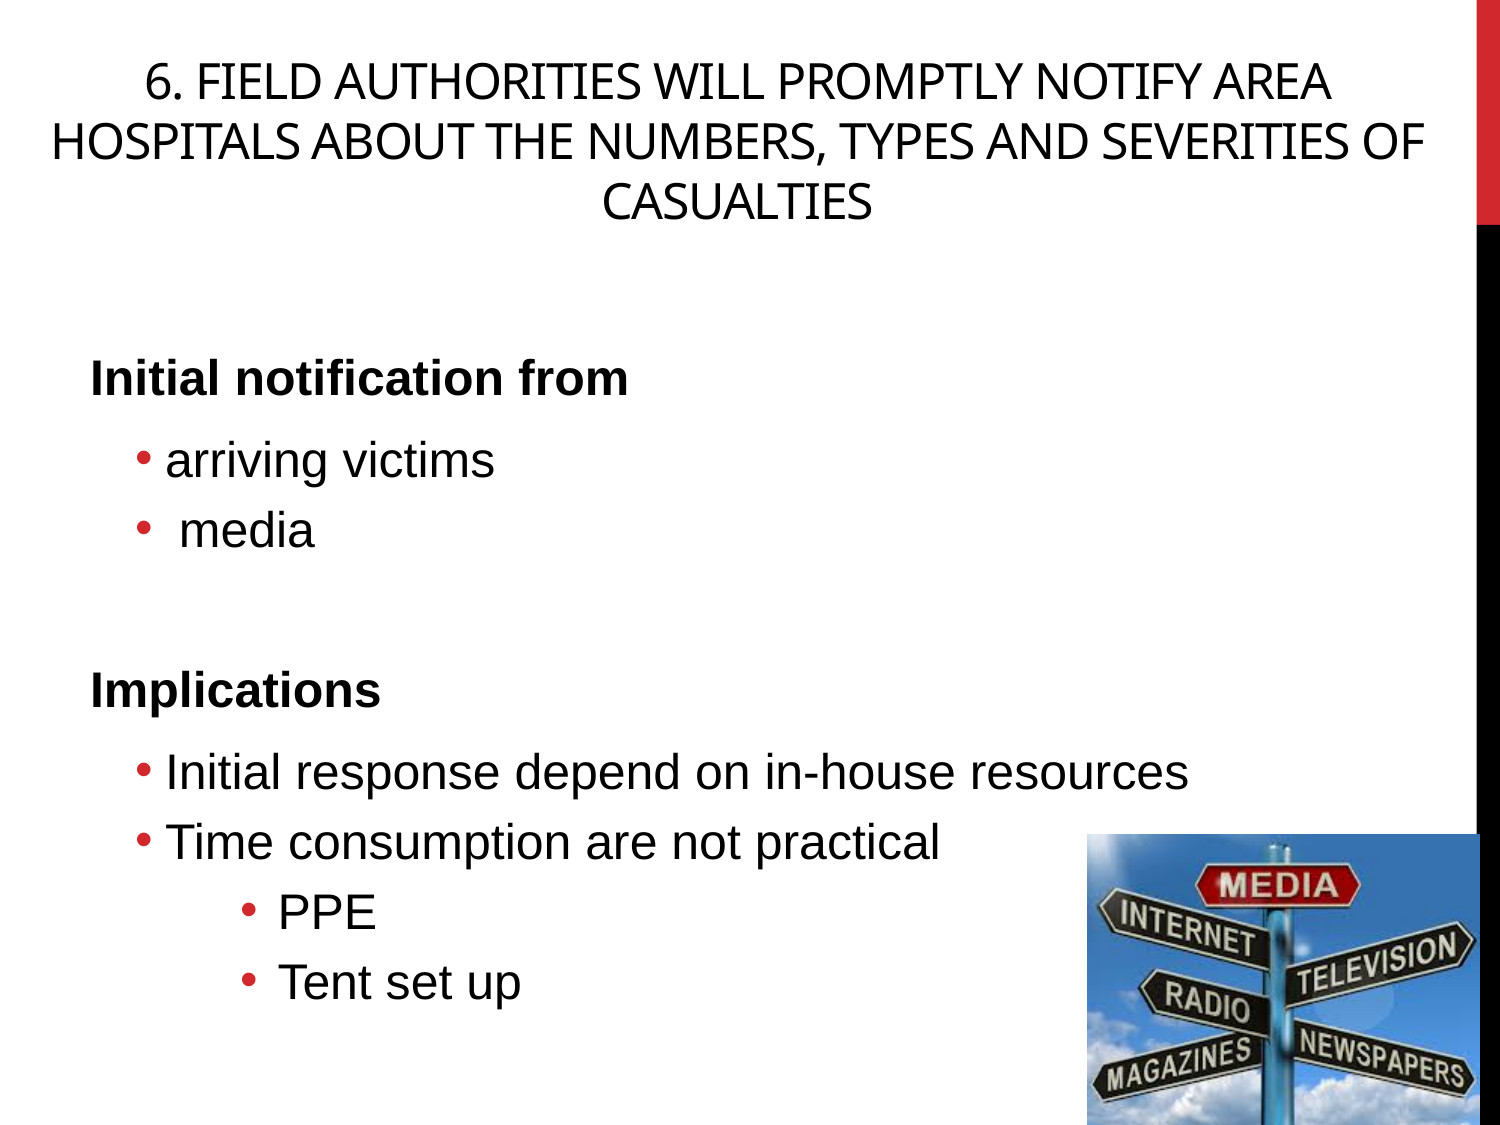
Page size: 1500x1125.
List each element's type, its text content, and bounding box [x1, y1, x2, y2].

list Initial notification from arriving victims media Implications Initial response depend on in-house resources Time consumption are not practical PPE Tent set up [75, 337, 1425, 1058]
picture [1086, 834, 1481, 1125]
title 6. Field authorities will promptly notify area hospitals about the numbers, types and severities of casualties [0, 50, 1475, 238]
